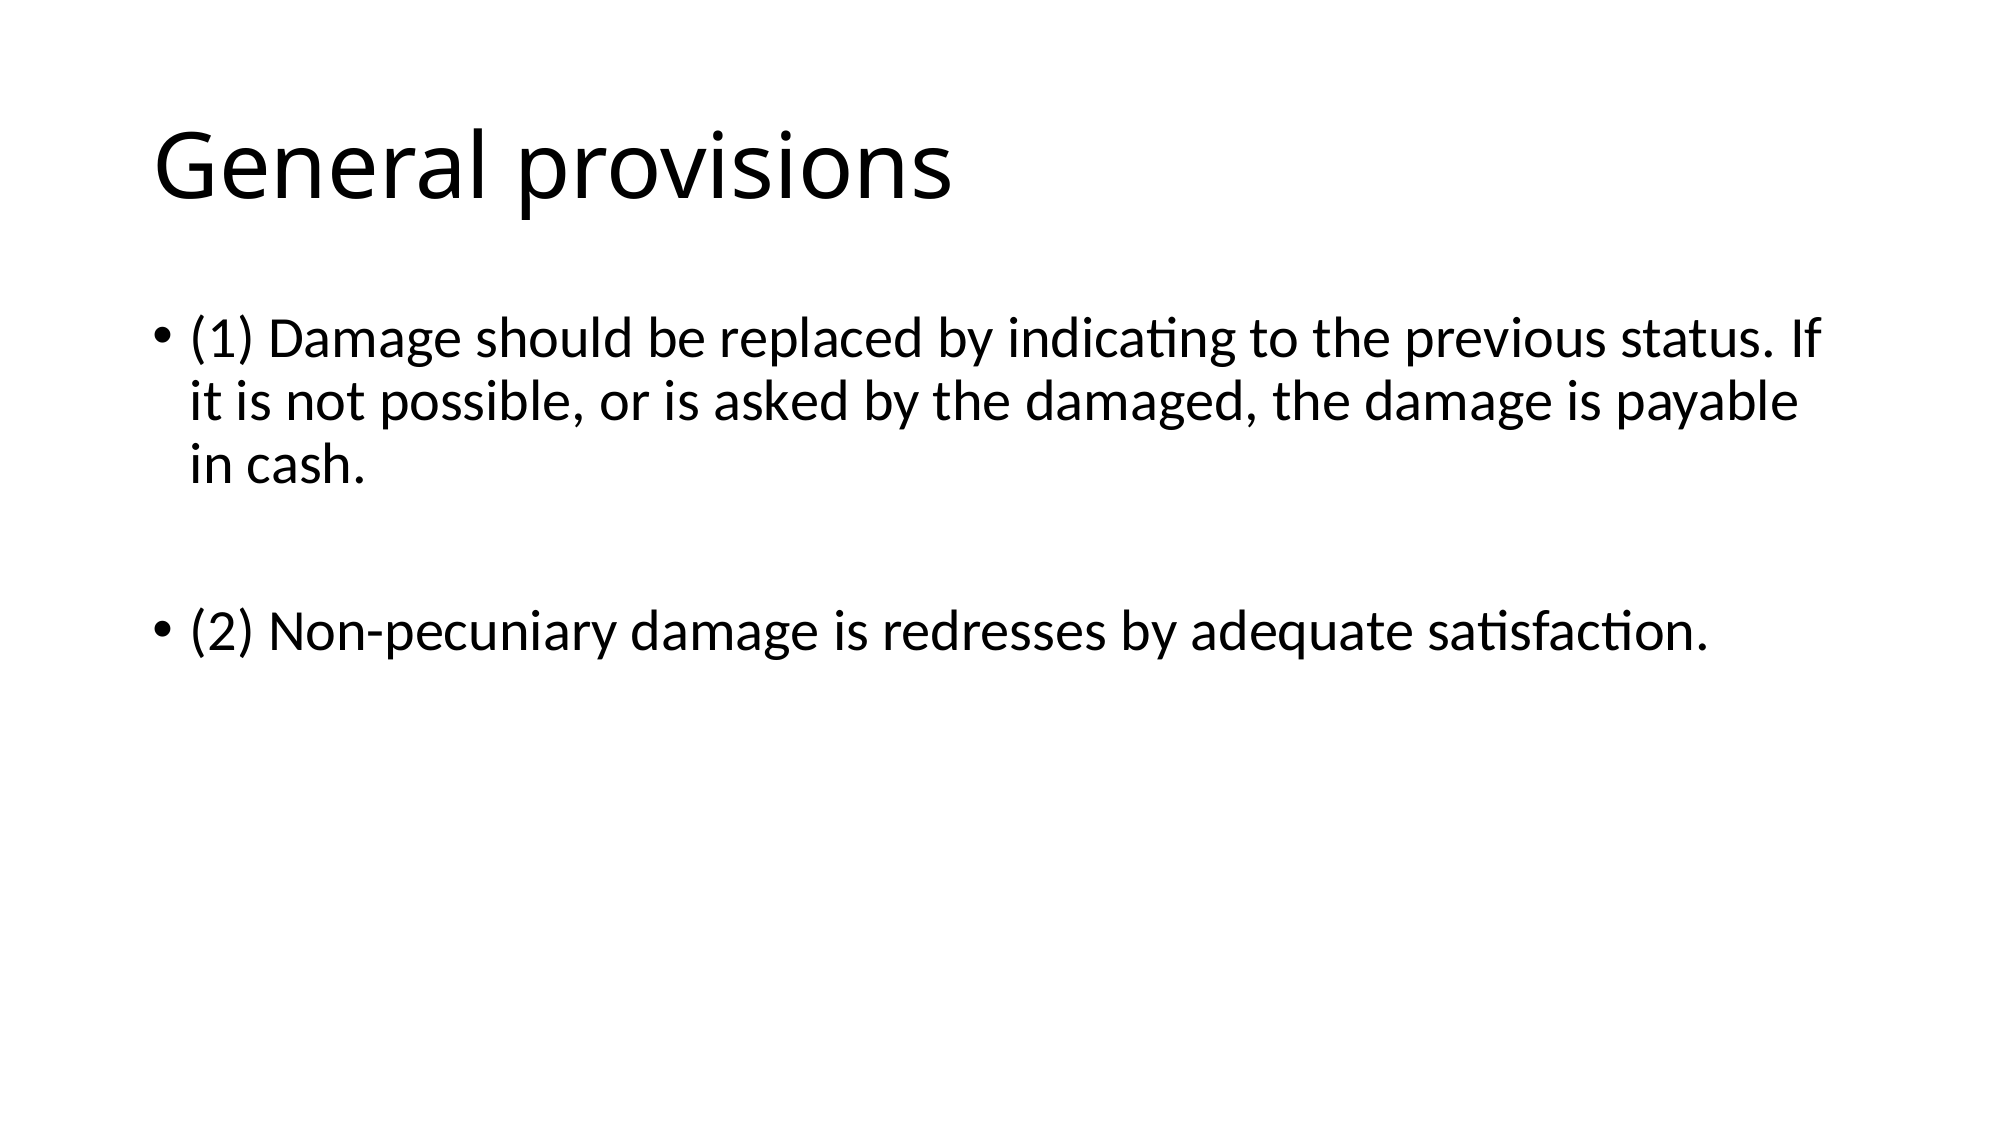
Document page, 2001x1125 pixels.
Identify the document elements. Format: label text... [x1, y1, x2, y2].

list (1) Damage should be replaced by indicating to the previous status. If it is not possible, or is asked by the damaged, the damage is payable in cash. (2) Non-pecuniary damage is redresses by adequate satisfaction. [137, 299, 1863, 1014]
title General provisions [137, 59, 1863, 278]
